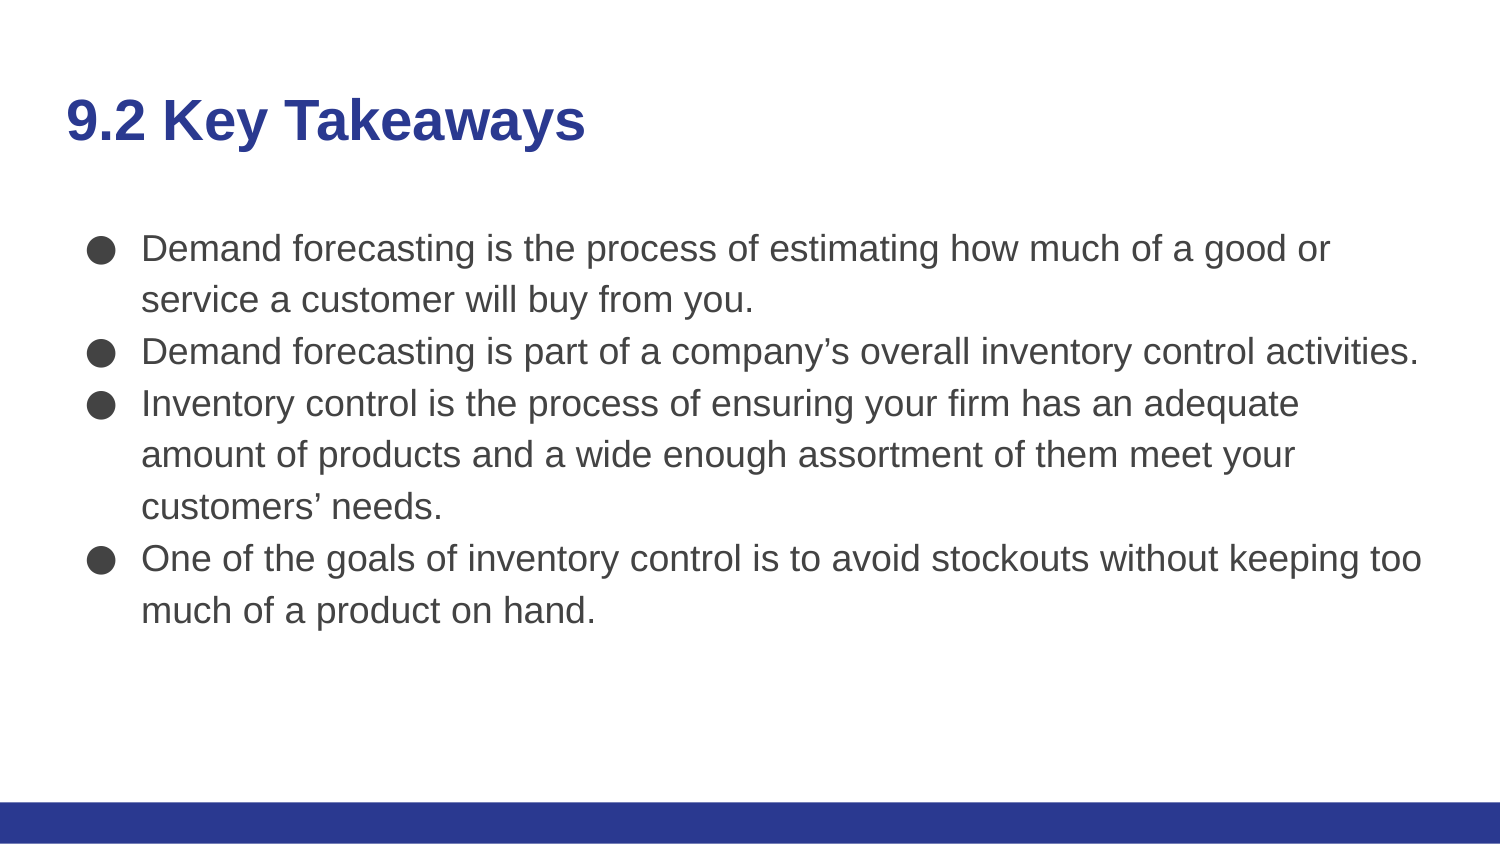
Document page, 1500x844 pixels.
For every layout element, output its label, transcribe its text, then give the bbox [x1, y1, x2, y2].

list Demand forecasting is the process of estimating how much of a good or service a customer will buy from you. Demand forecasting is part of a company’s overall inventory control activities. Inventory control is the process of ensuring your firm has an adequate amount of products and a wide enough assortment of them meet your customers’ needs. One of the goals of inventory control is to avoid stockouts without keeping too much of a product on hand. [51, 201, 1449, 750]
title 9.2 Key Takeaways [51, 67, 1449, 167]
